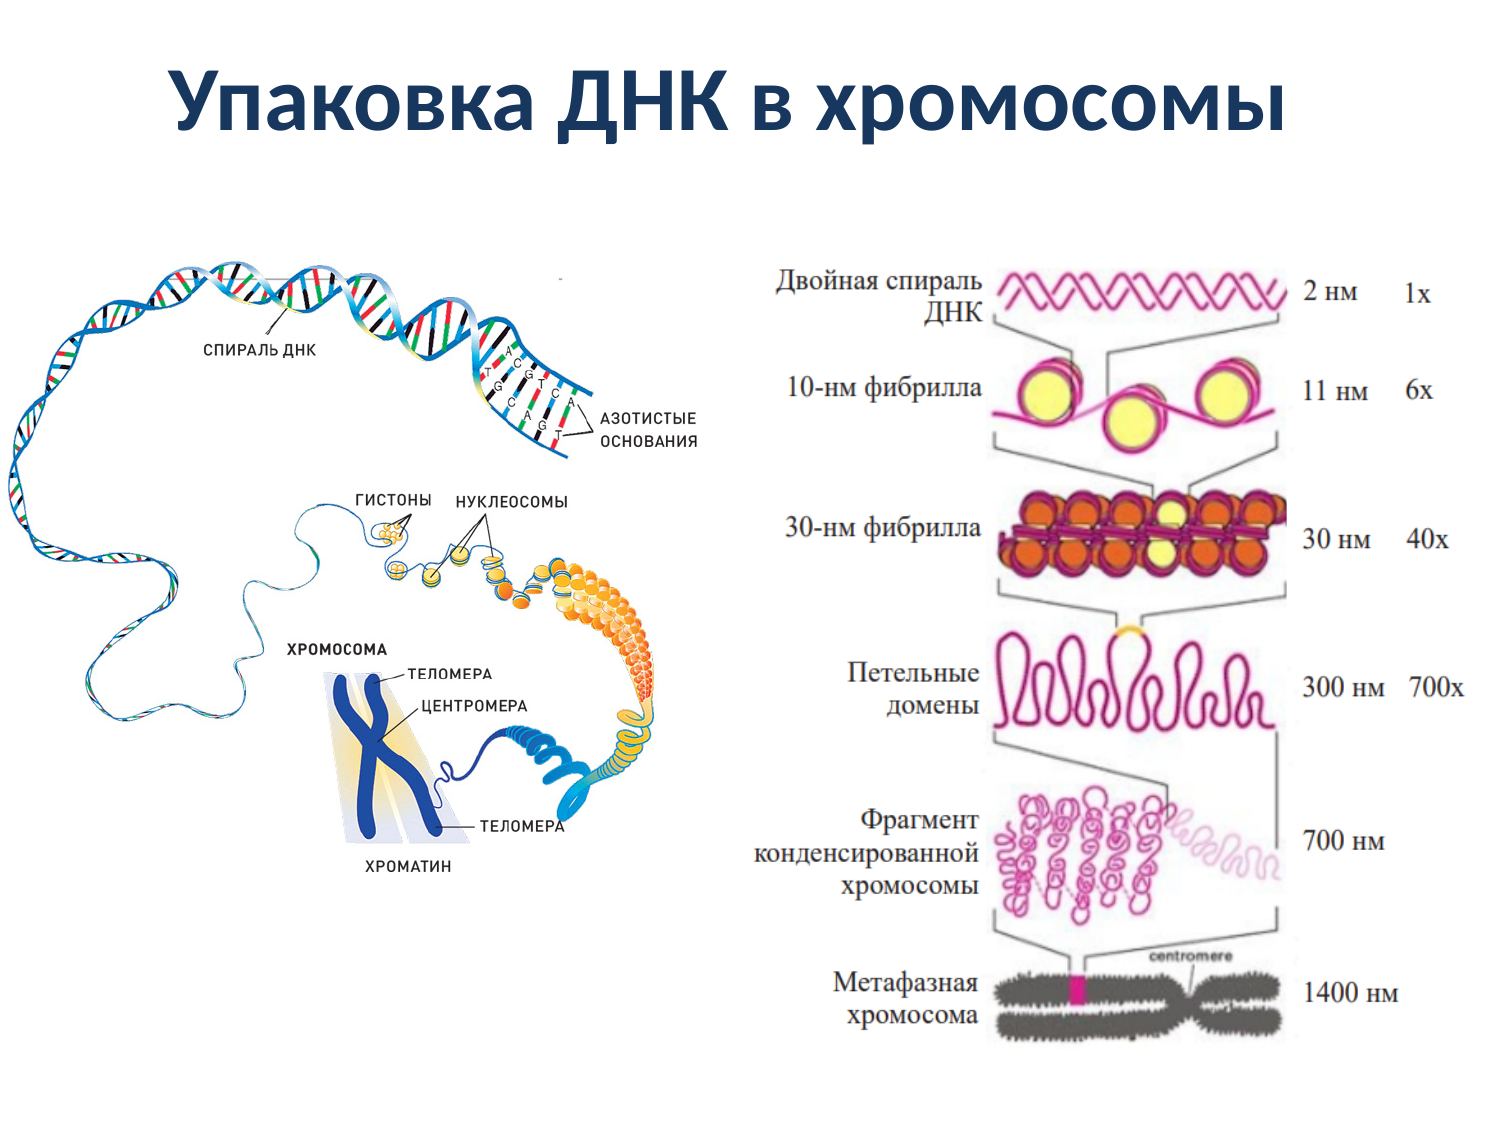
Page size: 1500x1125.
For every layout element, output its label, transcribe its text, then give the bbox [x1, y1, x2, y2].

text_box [714, 231, 1500, 1059]
title Упаковка ДНК в хромосомы [0, 0, 1459, 188]
picture [0, 255, 746, 910]
